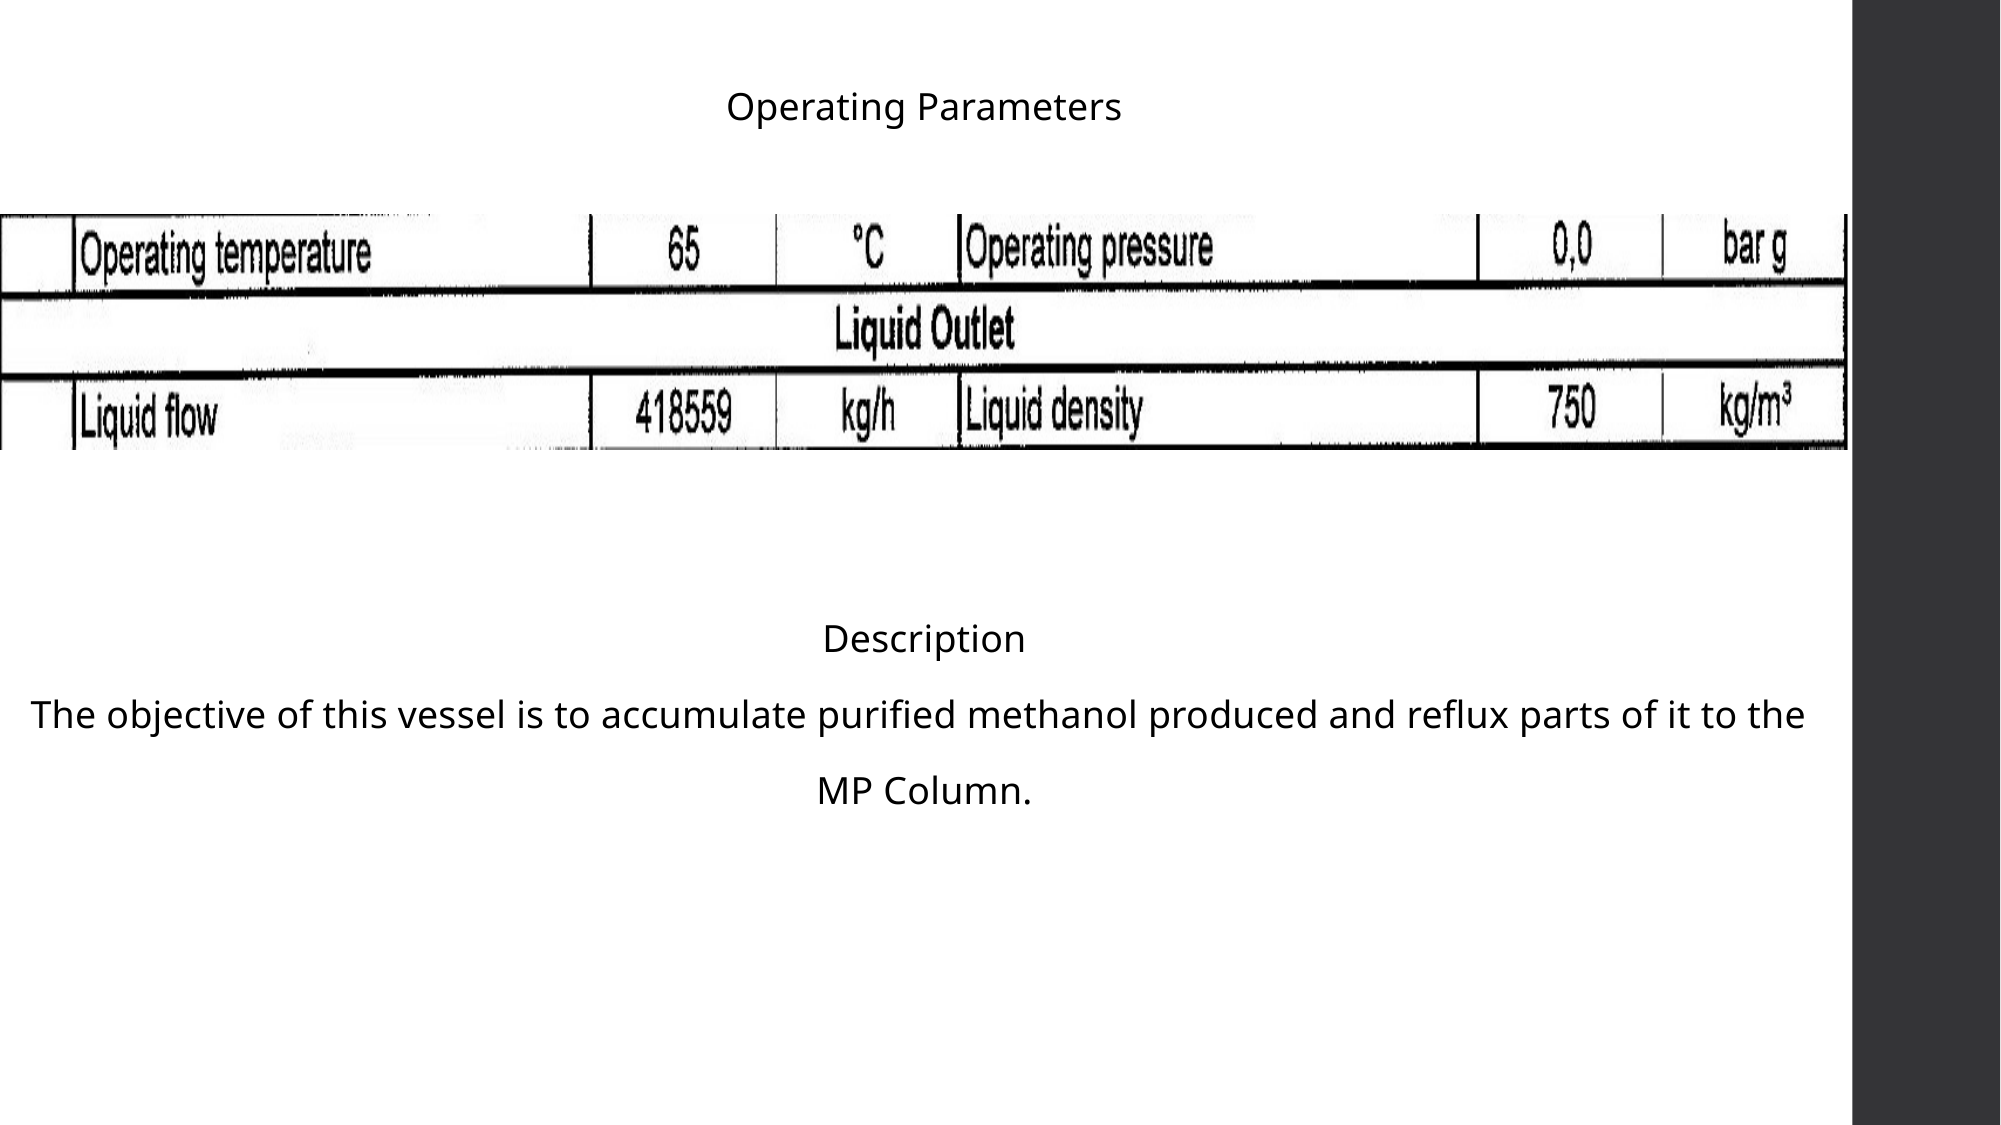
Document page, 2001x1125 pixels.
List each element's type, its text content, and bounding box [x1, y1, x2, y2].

list Operating Parameters Description The objective of this vessel is to accumulate purified methanol produced and reflux parts of it to the MP Column. [0, 0, 1850, 210]
picture [0, 214, 1850, 451]
list Operating Parameters Description The objective of this vessel is to accumulate purified methanol produced and reflux parts of it to the MP Column. [0, 460, 1850, 1125]
